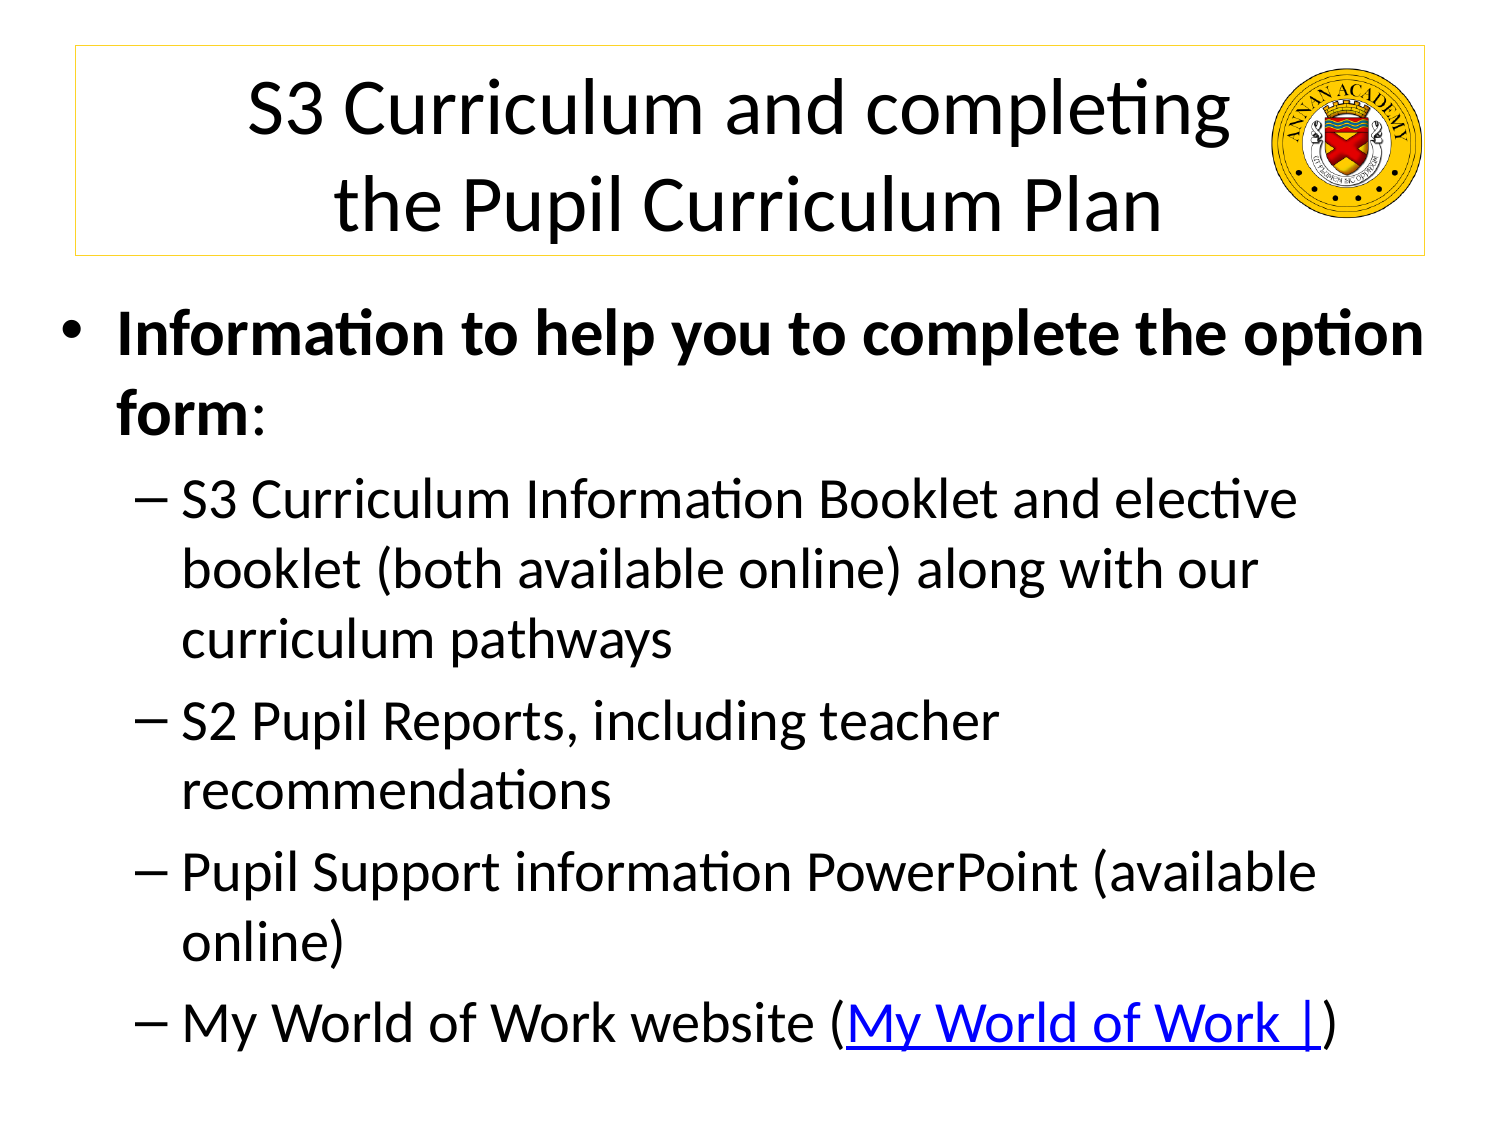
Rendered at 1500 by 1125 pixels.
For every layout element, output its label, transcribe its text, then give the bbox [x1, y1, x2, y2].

picture [1269, 66, 1424, 221]
title S3 Curriculum and completing the Pupil Curriculum Plan [75, 45, 1425, 256]
list Information to help you to complete the option form: S3 Curriculum Information Booklet and elective booklet (both available online) along with our curriculum pathways S2 Pupil Reports, including teacher recommendations Pupil Support information PowerPoint (available online) My World of Work website (My World of Work |) [44, 281, 1455, 1092]
